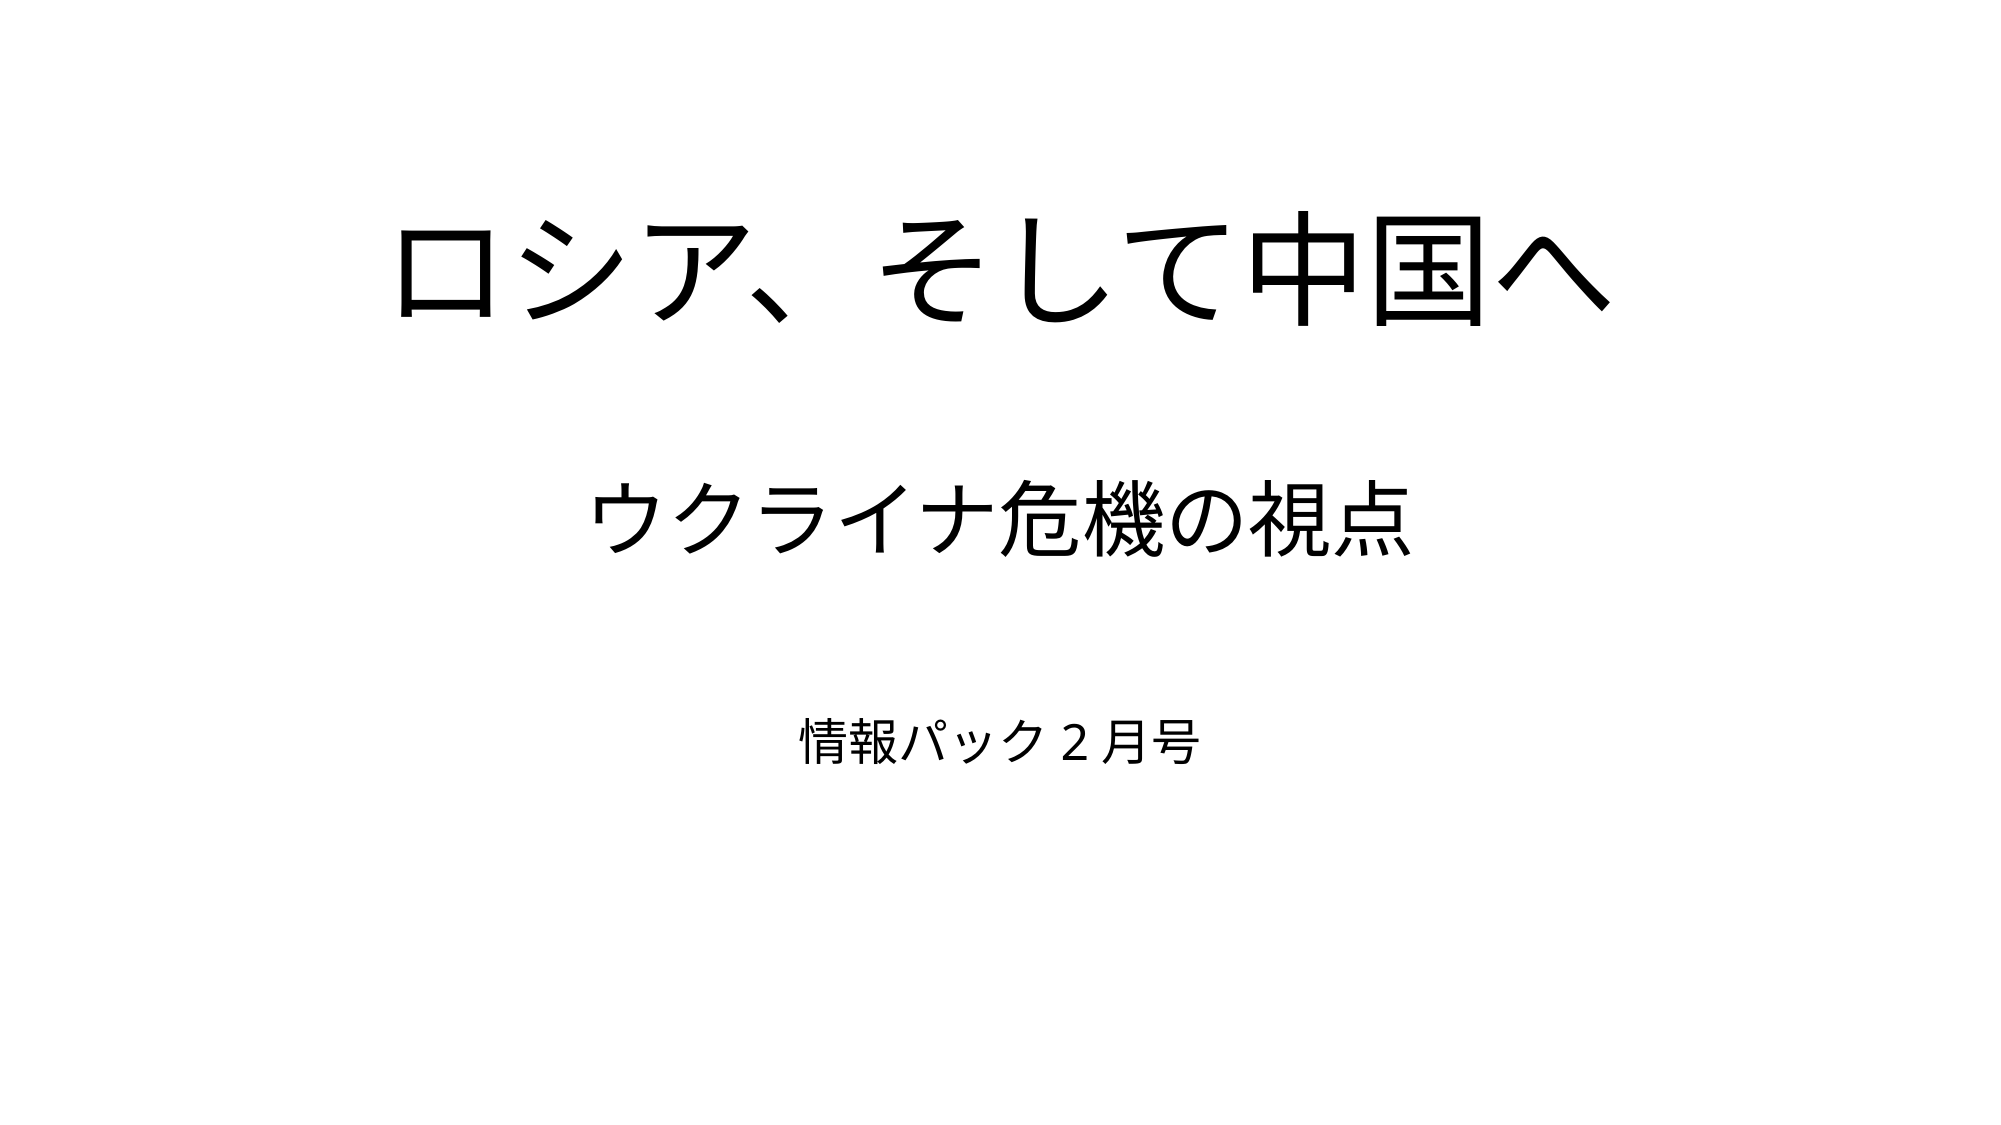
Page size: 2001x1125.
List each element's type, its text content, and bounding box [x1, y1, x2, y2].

subtitle 情報パック2月号 [249, 710, 1750, 982]
title ロシア、そして中国へ ウクライナ危機の視点 [249, 184, 1750, 576]
